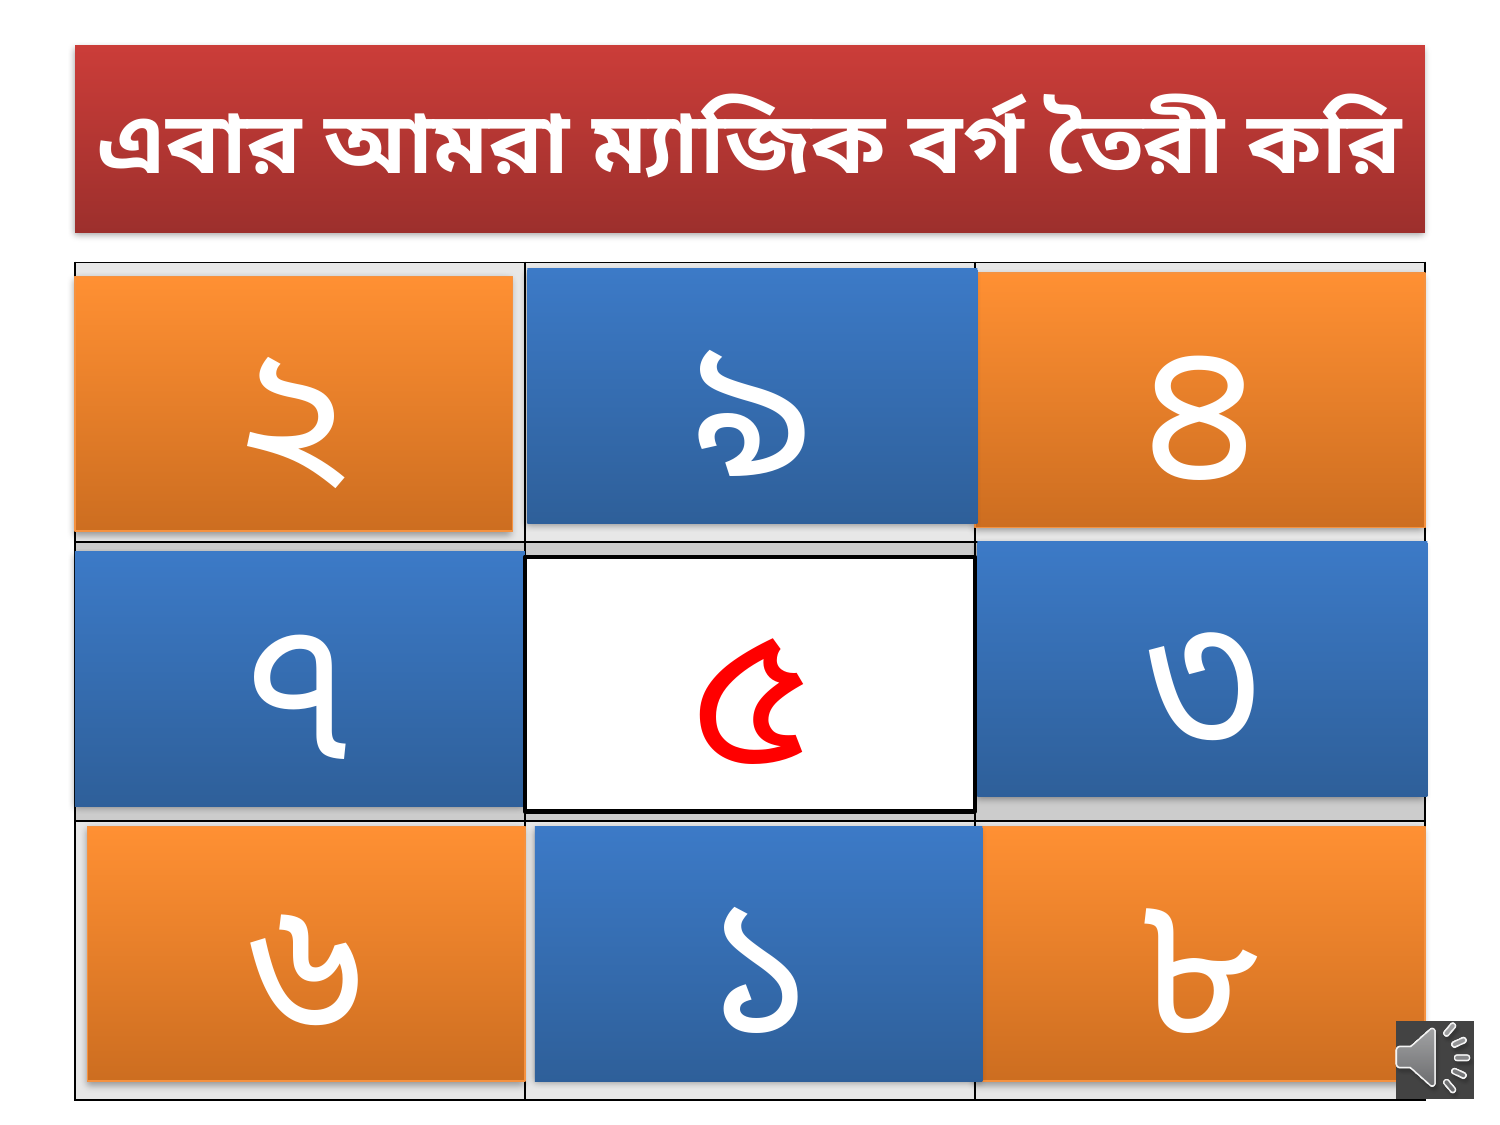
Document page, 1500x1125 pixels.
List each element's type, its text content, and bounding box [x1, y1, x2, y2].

text_box ২ [74, 276, 513, 532]
text_box ১ [534, 826, 983, 1082]
table_cell [976, 1091, 1389, 1099]
text_box ৯ [527, 268, 978, 524]
text_box ৮ [984, 826, 1426, 1082]
text_box ৪ [981, 272, 1426, 528]
table_cell [76, 543, 524, 550]
table_cell [976, 805, 1424, 820]
table_header [526, 531, 974, 541]
text_box ৬ [87, 826, 526, 1082]
text_box ৩ [977, 541, 1428, 797]
table_cell [526, 814, 974, 820]
picture [1394, 1019, 1476, 1101]
table_header [976, 534, 1424, 540]
table_header [976, 263, 1424, 272]
table_cell [76, 814, 524, 820]
title এবার আমরা ম্যাজিক বর্গ তৈরী করি [75, 45, 1425, 233]
table_cell [76, 822, 524, 1099]
table_cell [526, 1084, 974, 1099]
table_header [76, 263, 524, 541]
text_box ৫ [523, 555, 977, 814]
text_box ৭ [74, 551, 525, 807]
table_cell [526, 543, 973, 555]
table_header [526, 263, 974, 268]
table_cell [526, 822, 974, 830]
